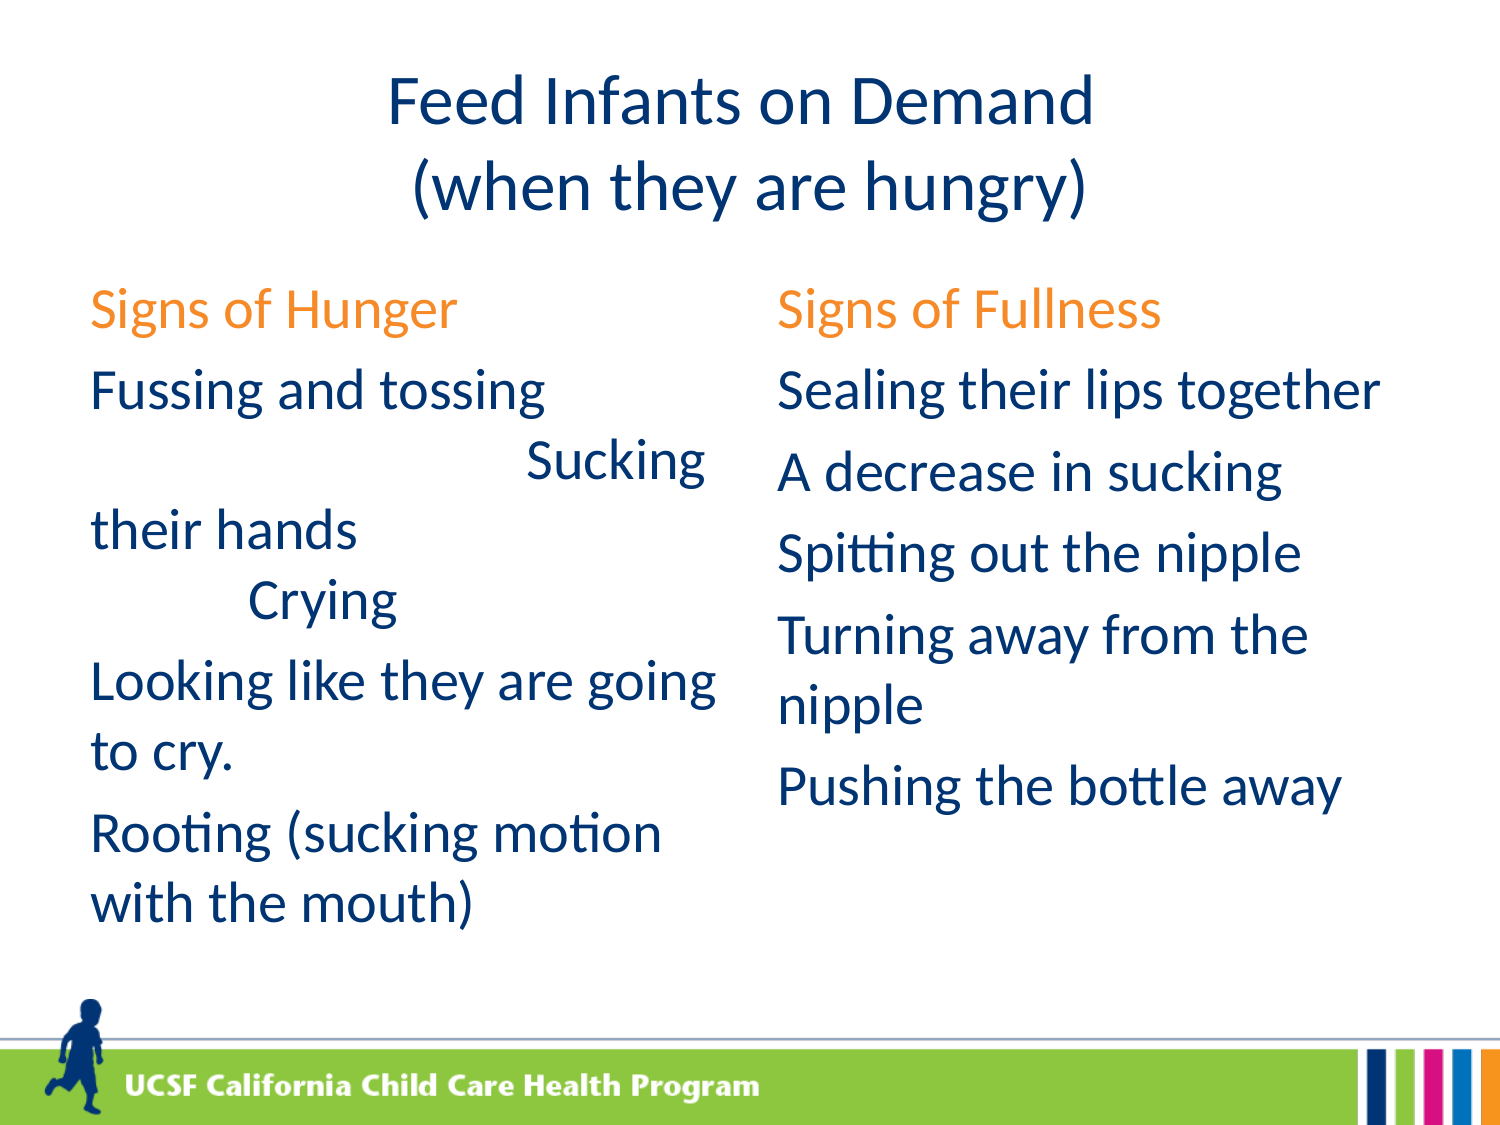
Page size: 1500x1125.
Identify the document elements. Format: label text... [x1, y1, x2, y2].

picture [0, 999, 1500, 1125]
list Signs of Fullness Sealing their lips together A decrease in sucking Spitting out the nipple Turning away from the nipple Pushing the bottle away [762, 262, 1425, 1005]
title Feed Infants on Demand (when they are hungry) [75, 45, 1425, 233]
list Signs of Hunger Fussing and tossing Sucking their hands Crying Looking like they are going to cry. Rooting (sucking motion with the mouth) [75, 262, 738, 1005]
